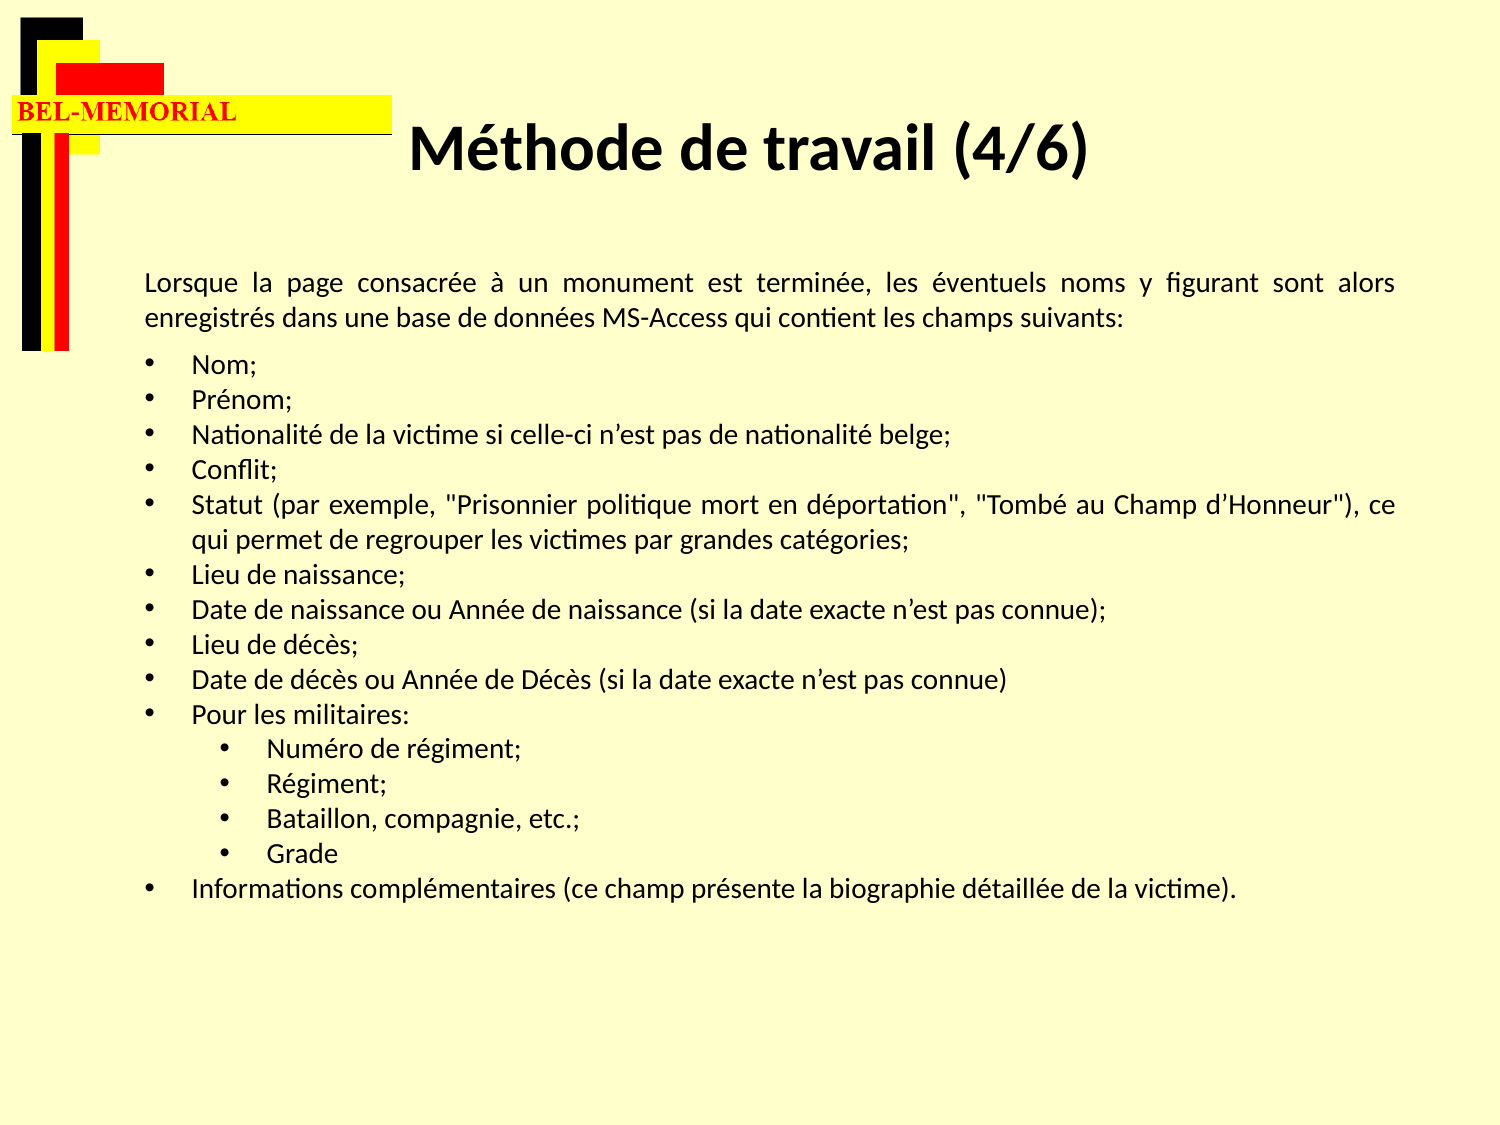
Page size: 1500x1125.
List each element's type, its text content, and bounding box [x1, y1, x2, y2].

text_box Méthode de travail (4/6) [407, 96, 1388, 192]
text_box Lorsque la page consacrée à un monument est terminée, les éventuels noms y figurant sont alors enregistrés dans une base de données MS-Access qui contient les champs suivants: Nom; Prénom; Nationalité de la victime si celle-ci n’est pas de nationalité belge; Conflit; Statut (par exemple, "Prisonnier politique mort en déportation", "Tombé au Champ d’Honneur"), ce qui permet de regrouper les victimes par grandes catégories; Lieu de naissance; Date de naissance ou Année de naissance (si la date exacte n’est pas connue); Lieu de décès; Date de décès ou Année de Décès (si la date exacte n’est pas connue) Pour les militaires: Numéro de régiment; Régiment; Bataillon, compagnie, etc.; Grade Informations complémentaires (ce champ présente la biographie détaillée de la victime). [129, 255, 1412, 912]
picture [0, 2, 403, 362]
